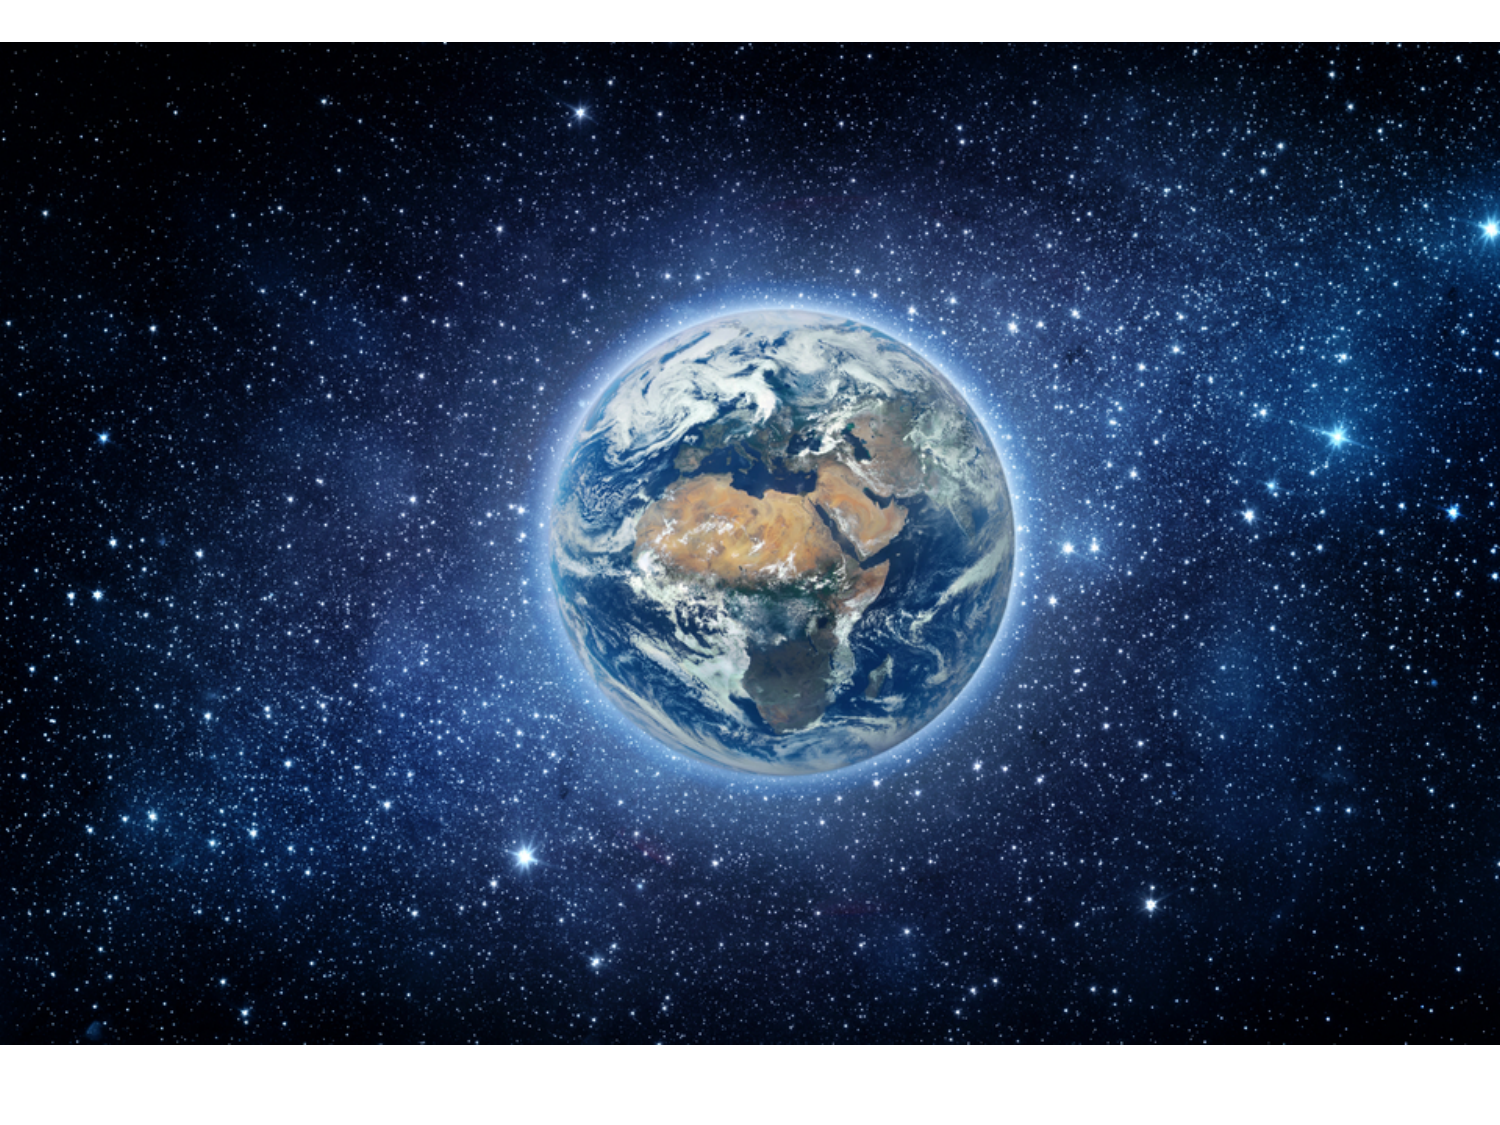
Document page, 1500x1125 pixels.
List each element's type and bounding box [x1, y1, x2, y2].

picture [0, 42, 1500, 1045]
